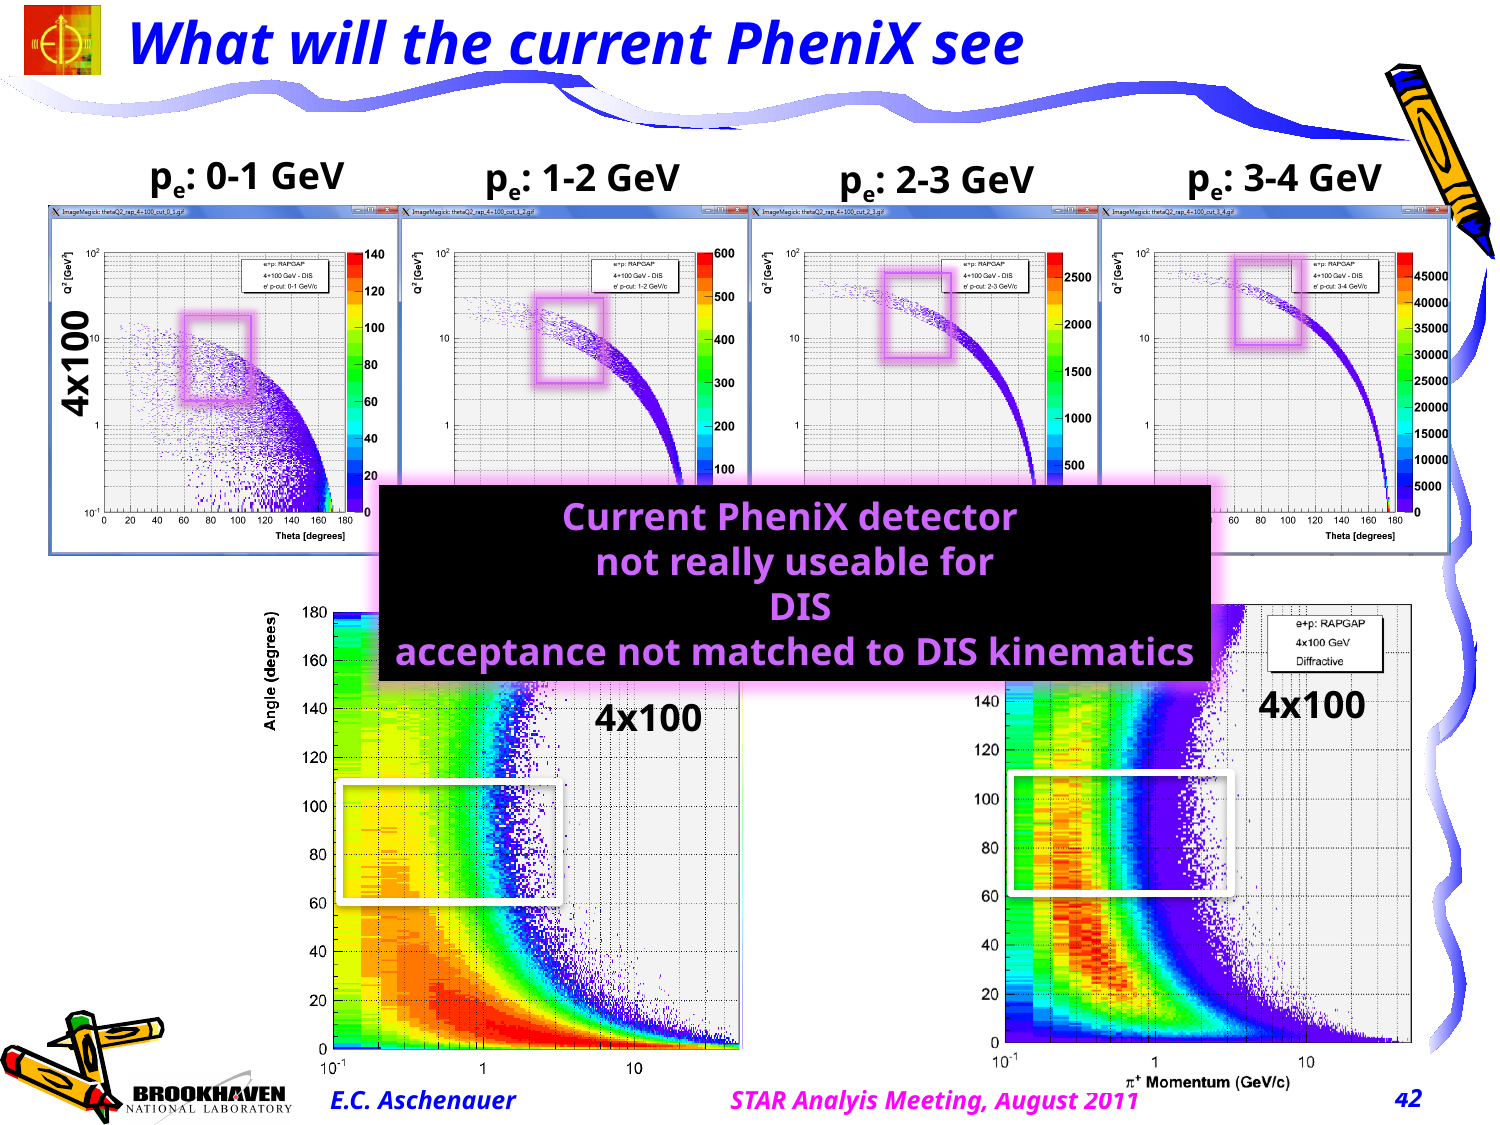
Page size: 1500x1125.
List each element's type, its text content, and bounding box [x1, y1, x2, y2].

text_box Current PheniX detector not really useable for DIS acceptance not matched to DIS kinematics [379, 565, 1211, 681]
picture [965, 598, 1413, 1093]
footer STAR Analyis Meeting, August 2011 [533, 1076, 1338, 1115]
picture [48, 204, 1451, 556]
text_box pe: 2-3 GeV [823, 148, 1050, 203]
slide_number E.C. Aschenauer [283, 1087, 532, 1123]
title What will the current PheniX see [112, 3, 1500, 84]
picture [250, 598, 743, 1080]
text_box pe: 3-4 GeV [1171, 146, 1398, 203]
text_box pe: 0-1 GeV [134, 144, 360, 203]
slide_number 42 [1349, 1074, 1438, 1117]
text_box pe: 1-2 GeV [469, 146, 696, 203]
